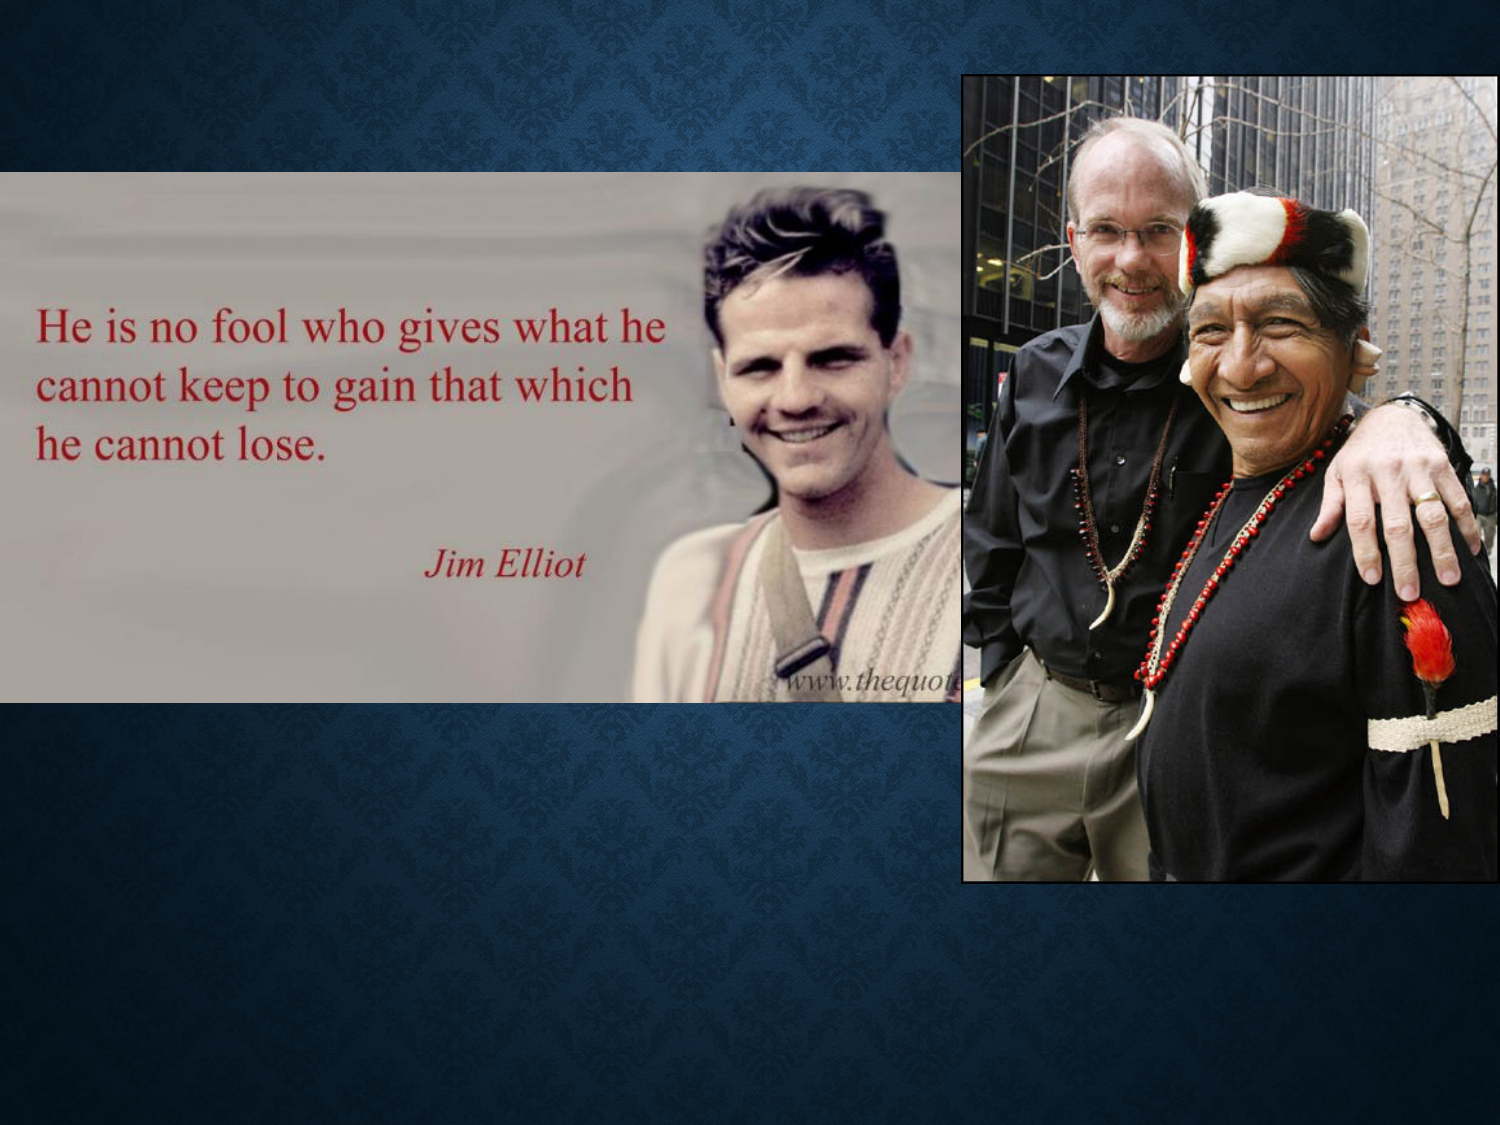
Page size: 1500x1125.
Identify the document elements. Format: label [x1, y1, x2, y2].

picture [0, 74, 1500, 884]
